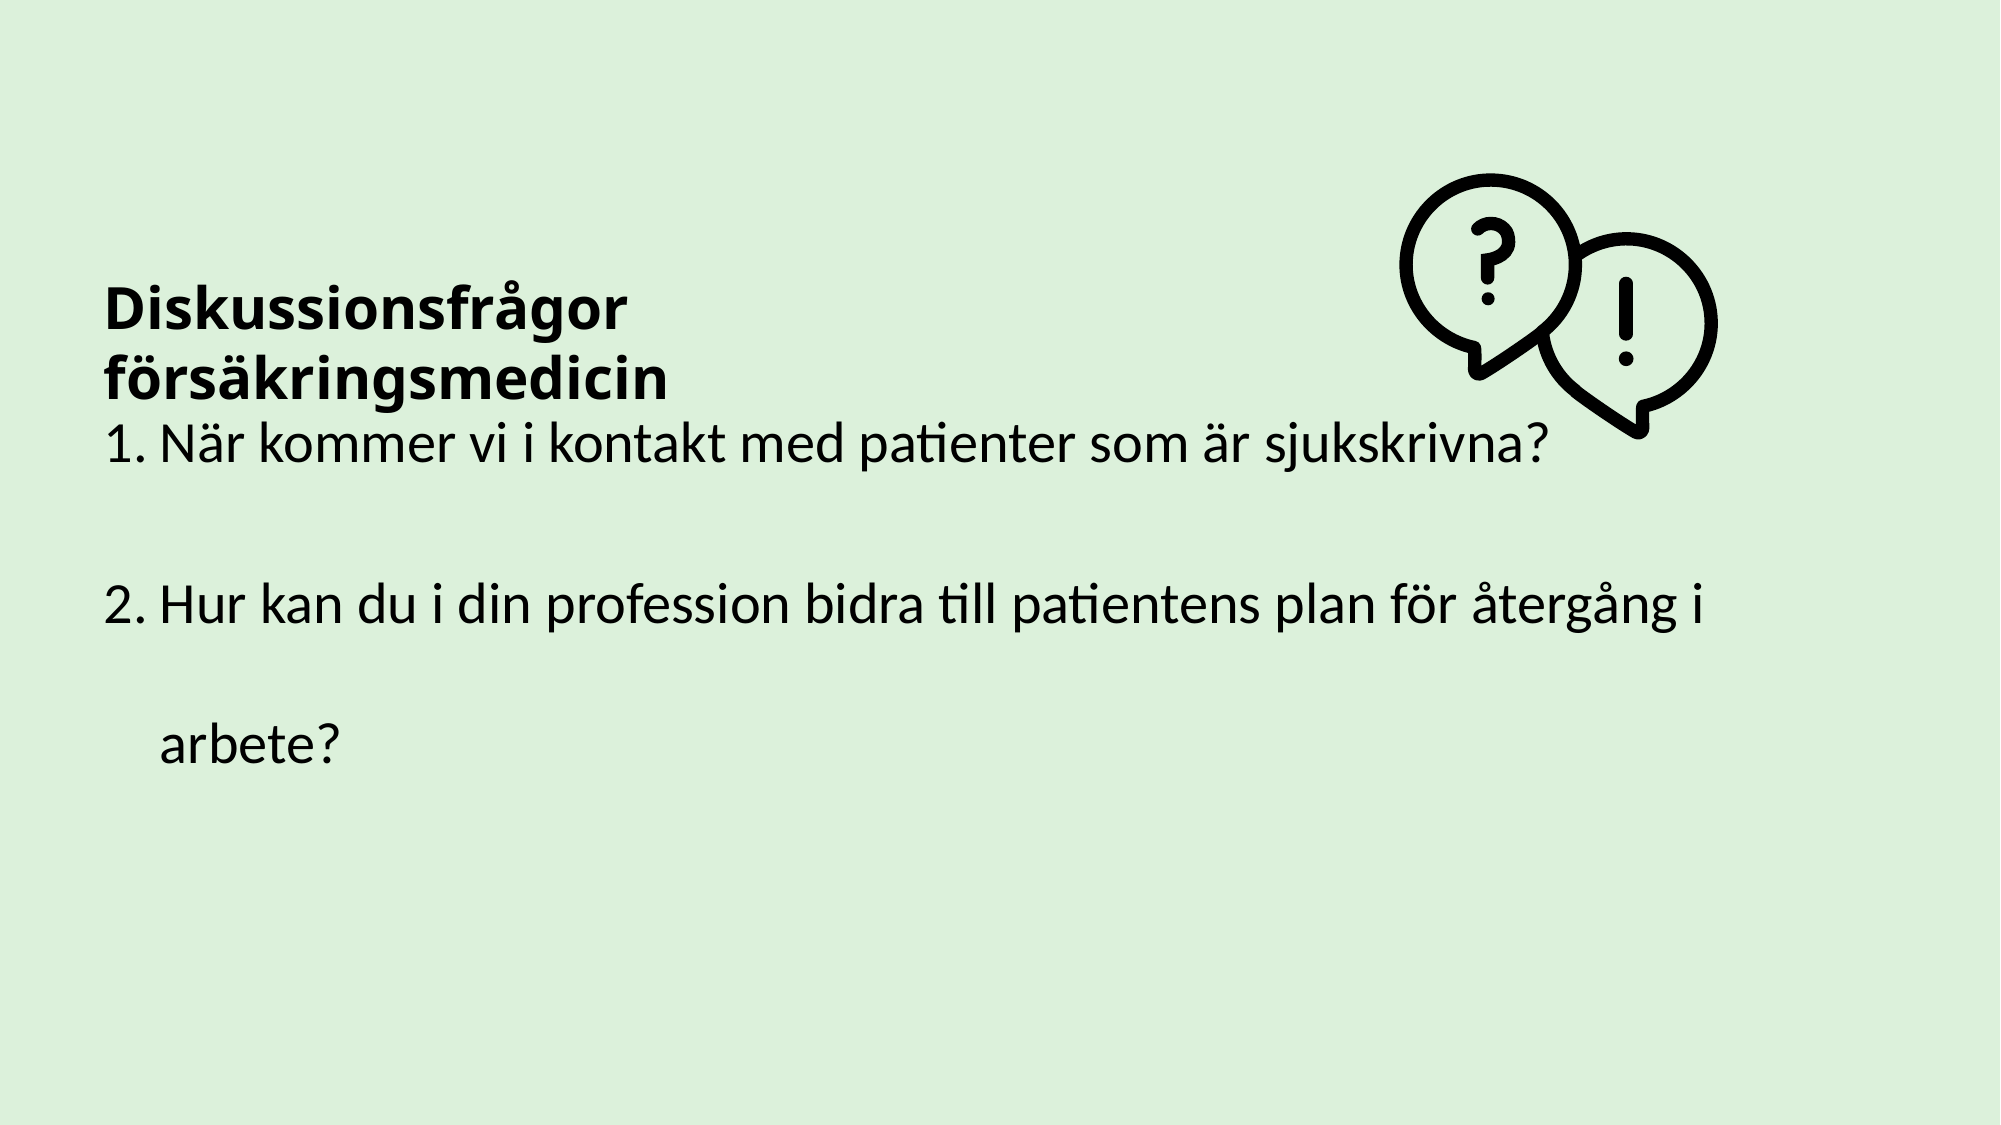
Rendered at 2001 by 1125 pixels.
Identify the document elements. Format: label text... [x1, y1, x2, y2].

list När kommer vi i kontakt med patienter som är sjukskrivna? Hur kan du i din profession bidra till patientens plan för återgång i arbete? [88, 439, 1903, 830]
text_box Diskussionsfrågor försäkringsmedicin [88, 263, 1192, 419]
picture [1399, 173, 1718, 440]
